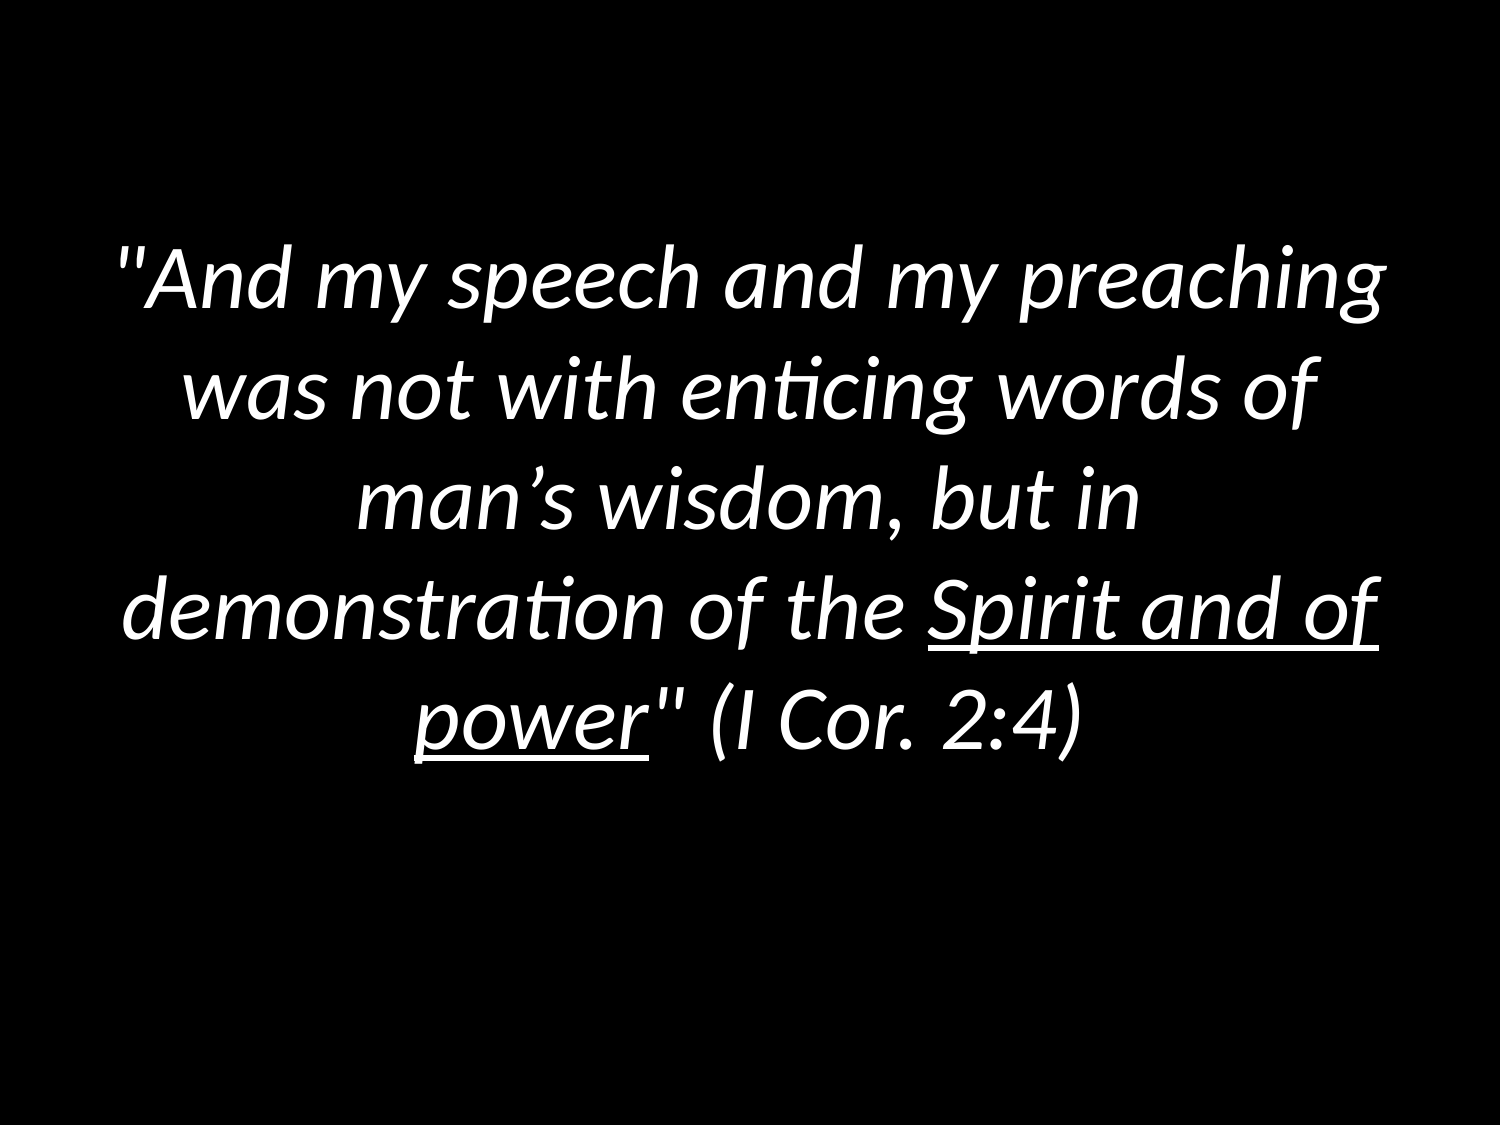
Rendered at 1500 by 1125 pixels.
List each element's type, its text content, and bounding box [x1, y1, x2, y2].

title "And my speech and my preaching was not with enticing words of man’s wisdom, but in demonstration of the Spirit and of power" (I Cor. 2:4) [75, 45, 1425, 1050]
